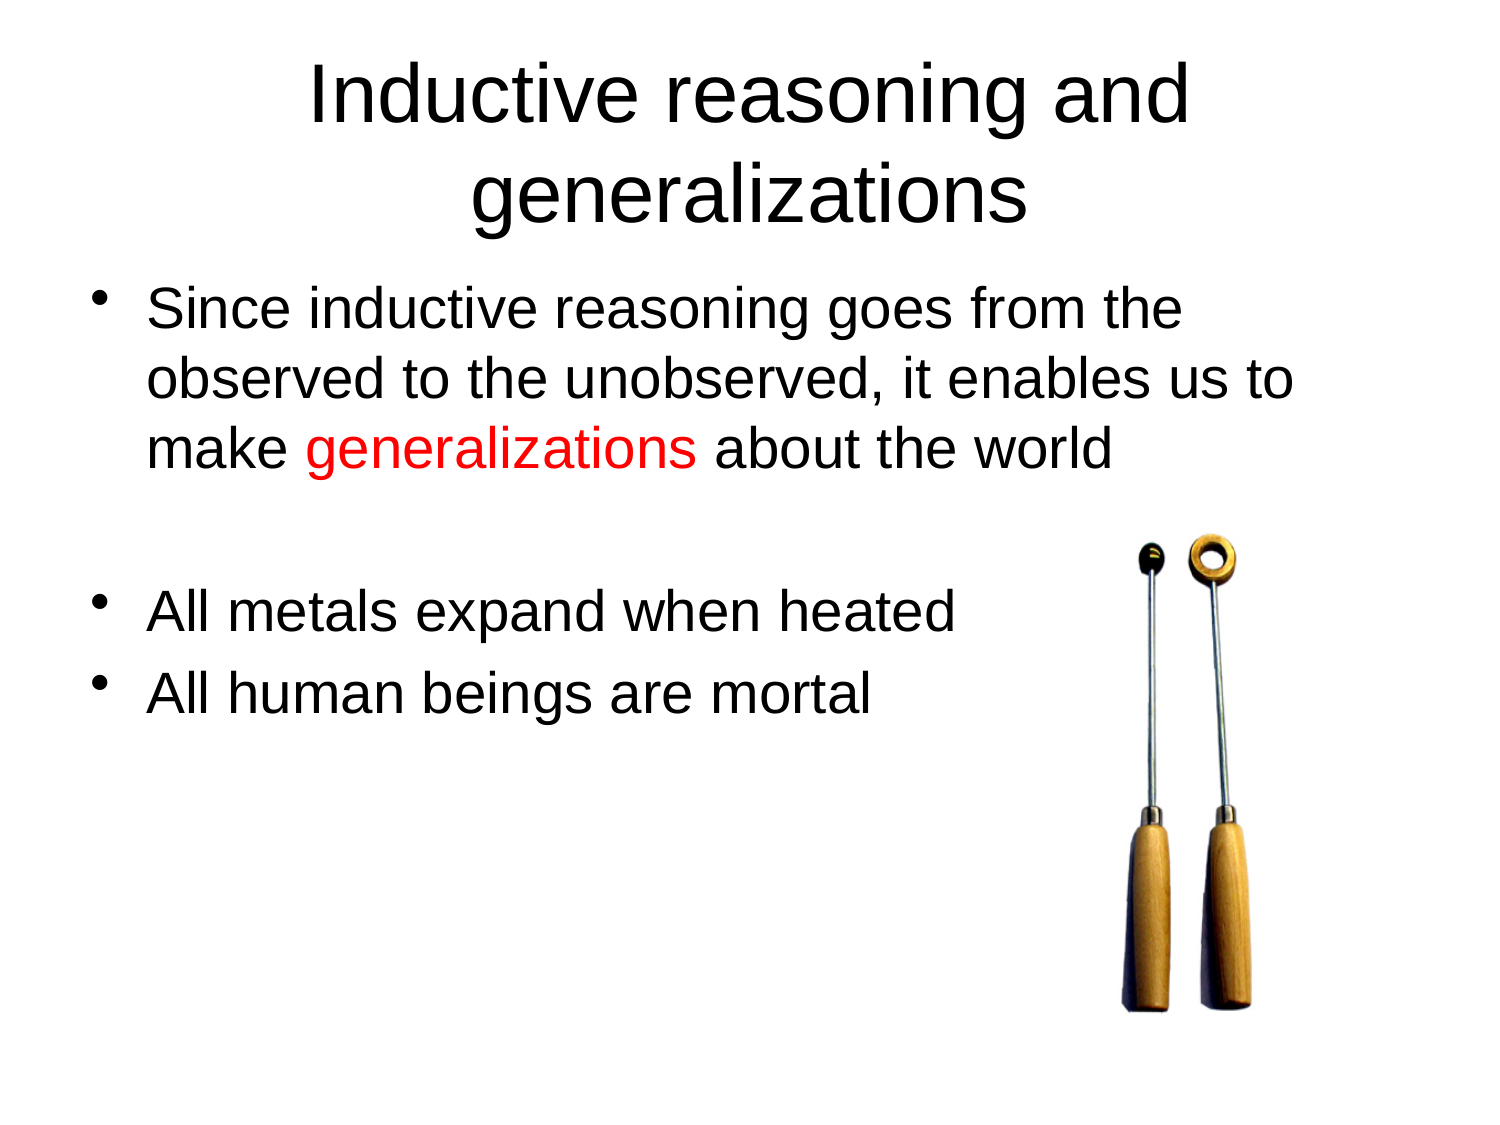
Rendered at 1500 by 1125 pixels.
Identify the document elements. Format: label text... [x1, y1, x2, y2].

list Since inductive reasoning goes from the observed to the unobserved, it enables us to make generalizations about the world All metals expand when heated All human beings are mortal [75, 262, 1388, 1005]
title Inductive reasoning and generalizations [75, 45, 1425, 233]
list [974, 515, 1419, 1054]
